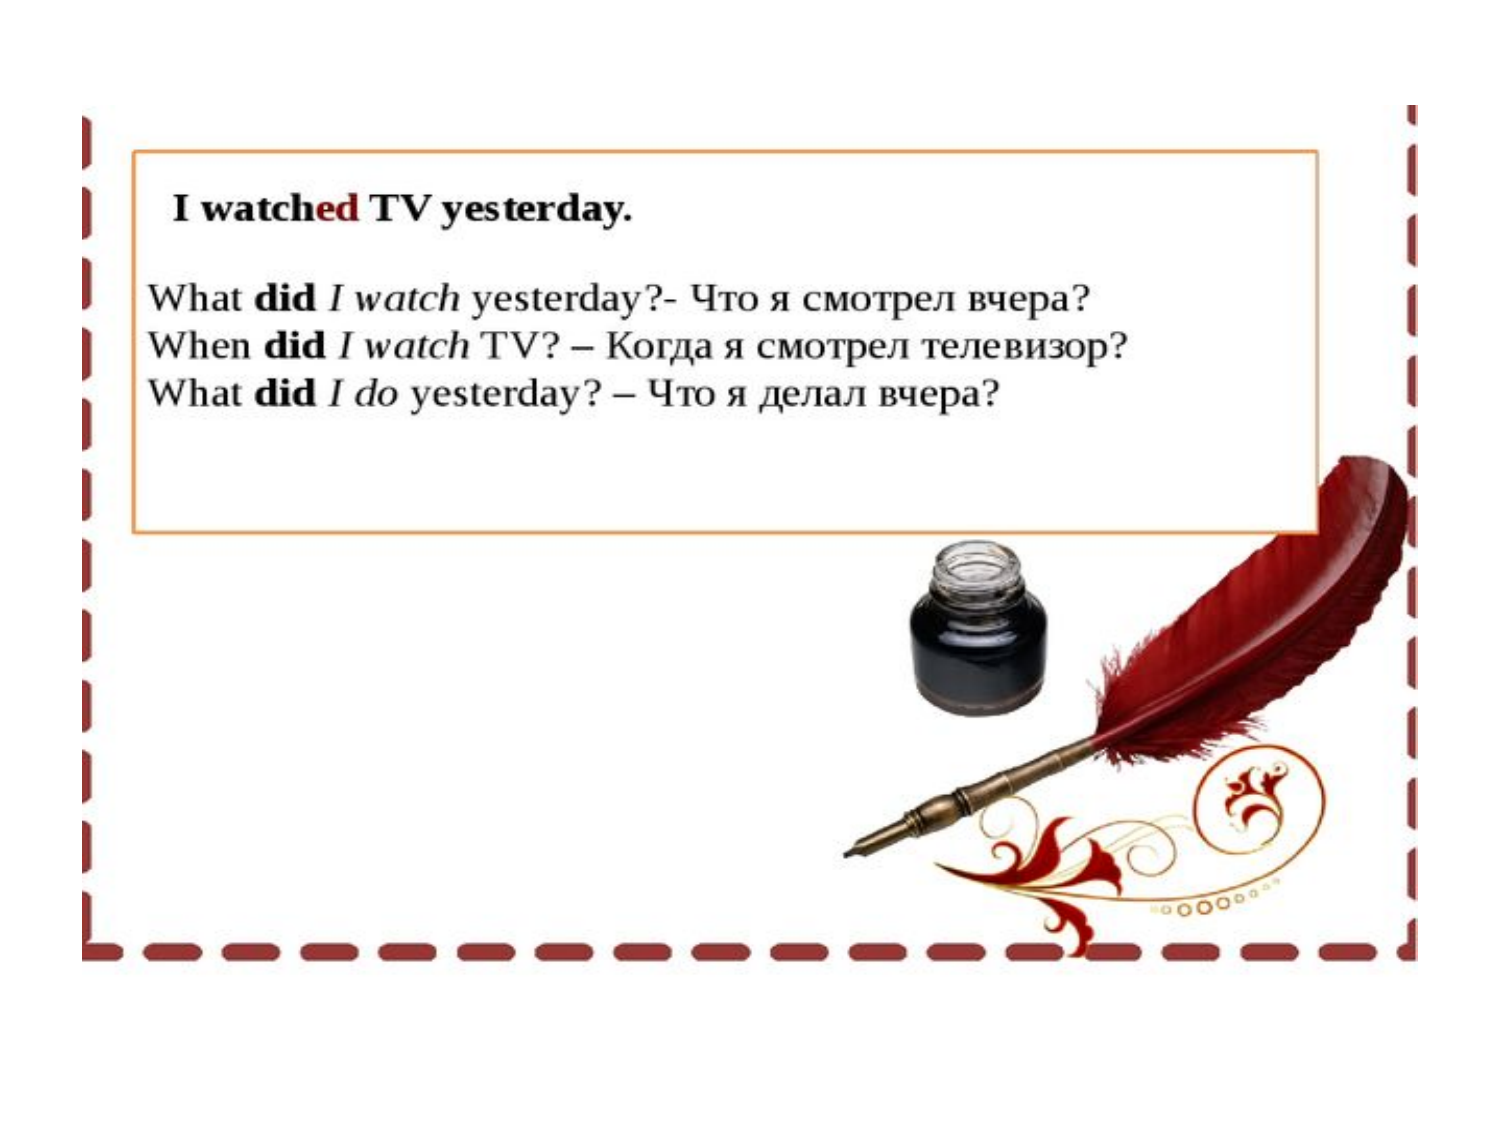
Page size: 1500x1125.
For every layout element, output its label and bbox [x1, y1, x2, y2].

list [81, 105, 1419, 1006]
title [75, 45, 1425, 233]
